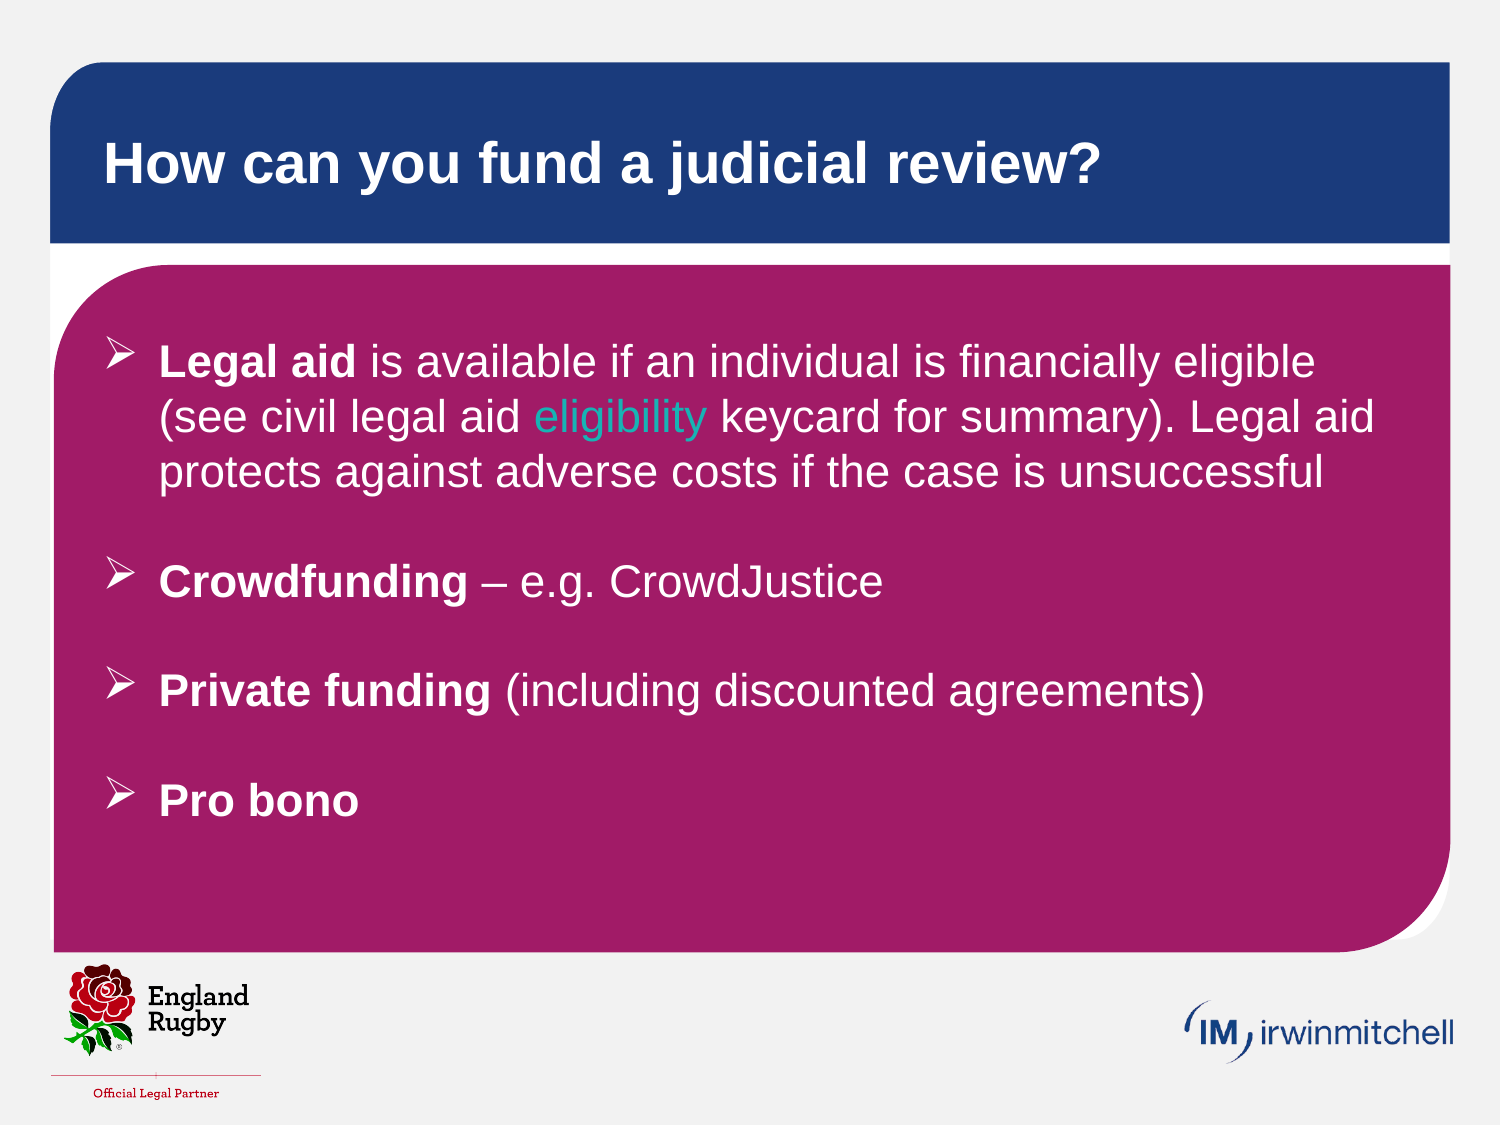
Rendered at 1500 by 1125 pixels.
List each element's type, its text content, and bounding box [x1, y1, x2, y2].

title How can you fund a judicial review? [103, 121, 1402, 197]
picture [1184, 998, 1453, 1065]
text_box Legal aid is available if an individual is financially eligible (see civil legal aid eligibility keycard for summary). Legal aid protects against adverse costs if the case is unsuccessful Crowdfunding – e.g. CrowdJustice Private funding (including discounted agreements) Pro bono [52, 263, 1452, 954]
picture [51, 963, 261, 1100]
